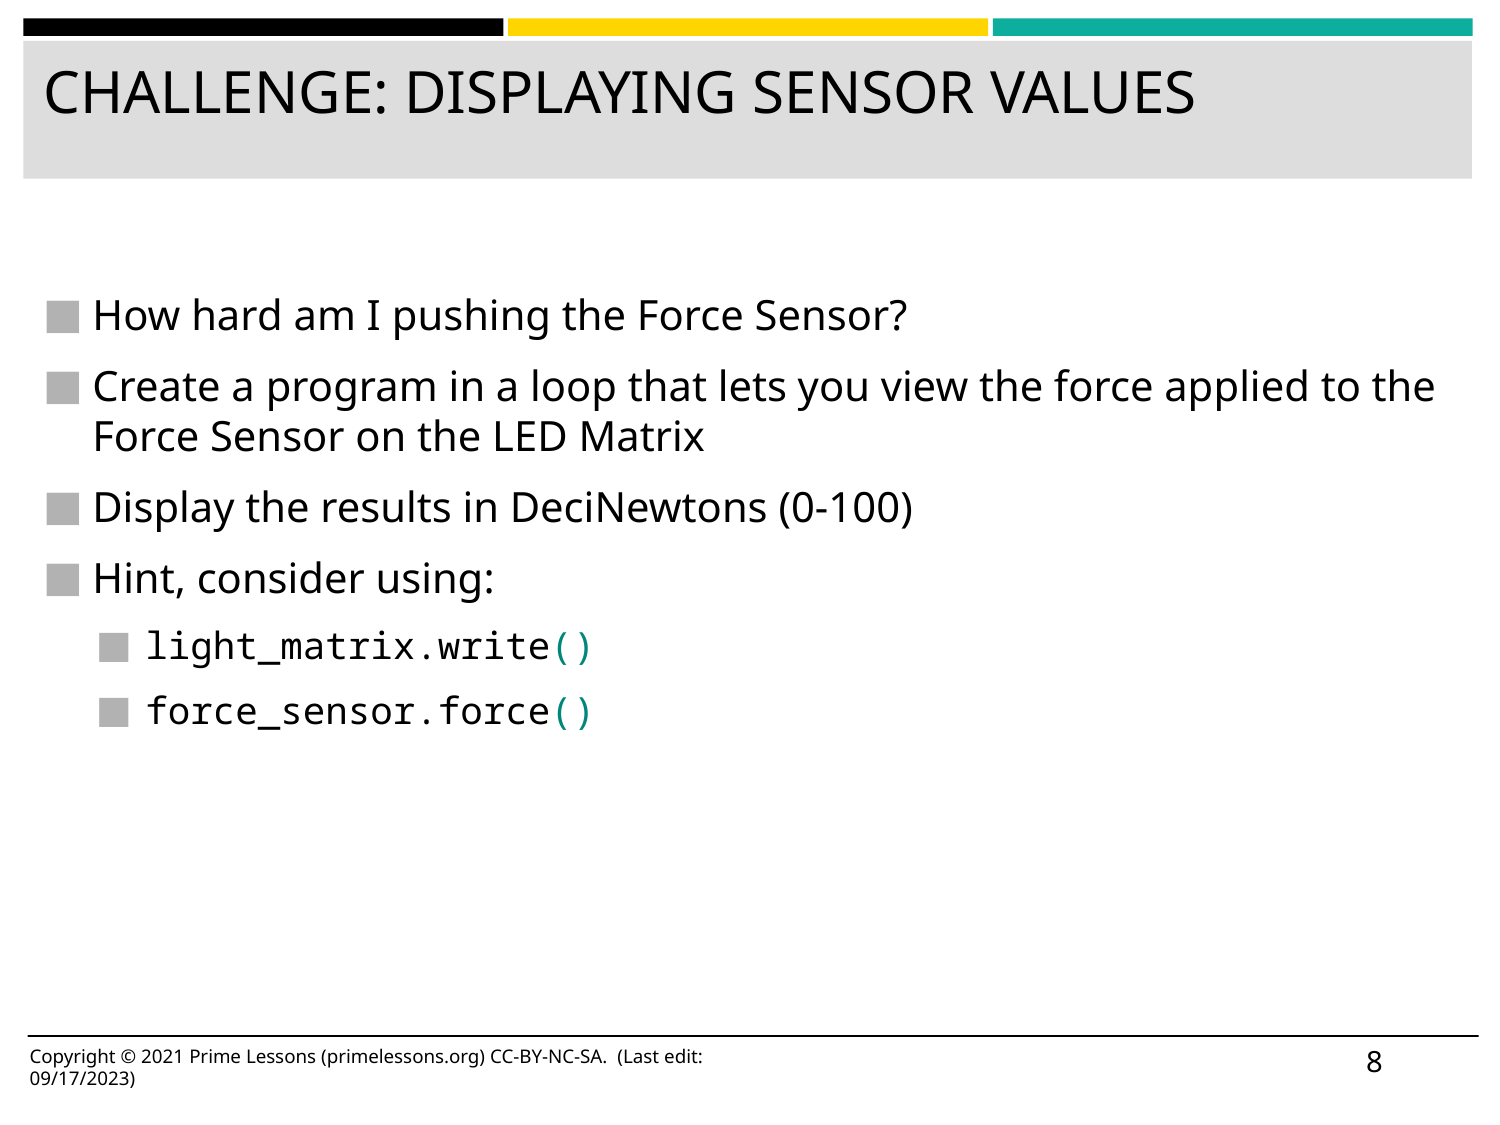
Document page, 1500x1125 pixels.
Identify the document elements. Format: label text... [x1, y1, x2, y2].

slide_number ‹#› [1351, 1036, 1478, 1097]
footer Copyright © 2021 Prime Lessons (primelessons.org) CC-BY-NC-SA. (Last edit: 09/17/2023) [14, 1036, 814, 1097]
list How hard am I pushing the Force Sensor? Create a program in a loop that lets you view the force applied to the Force Sensor on the LED Matrix Display the results in DeciNewtons (0-100) Hint, consider using: light_matrix.write() force_sensor.force() [27, 281, 1466, 943]
title CHALLENGE: DISPLAYING SENSOR VALUES [28, 48, 1464, 172]
